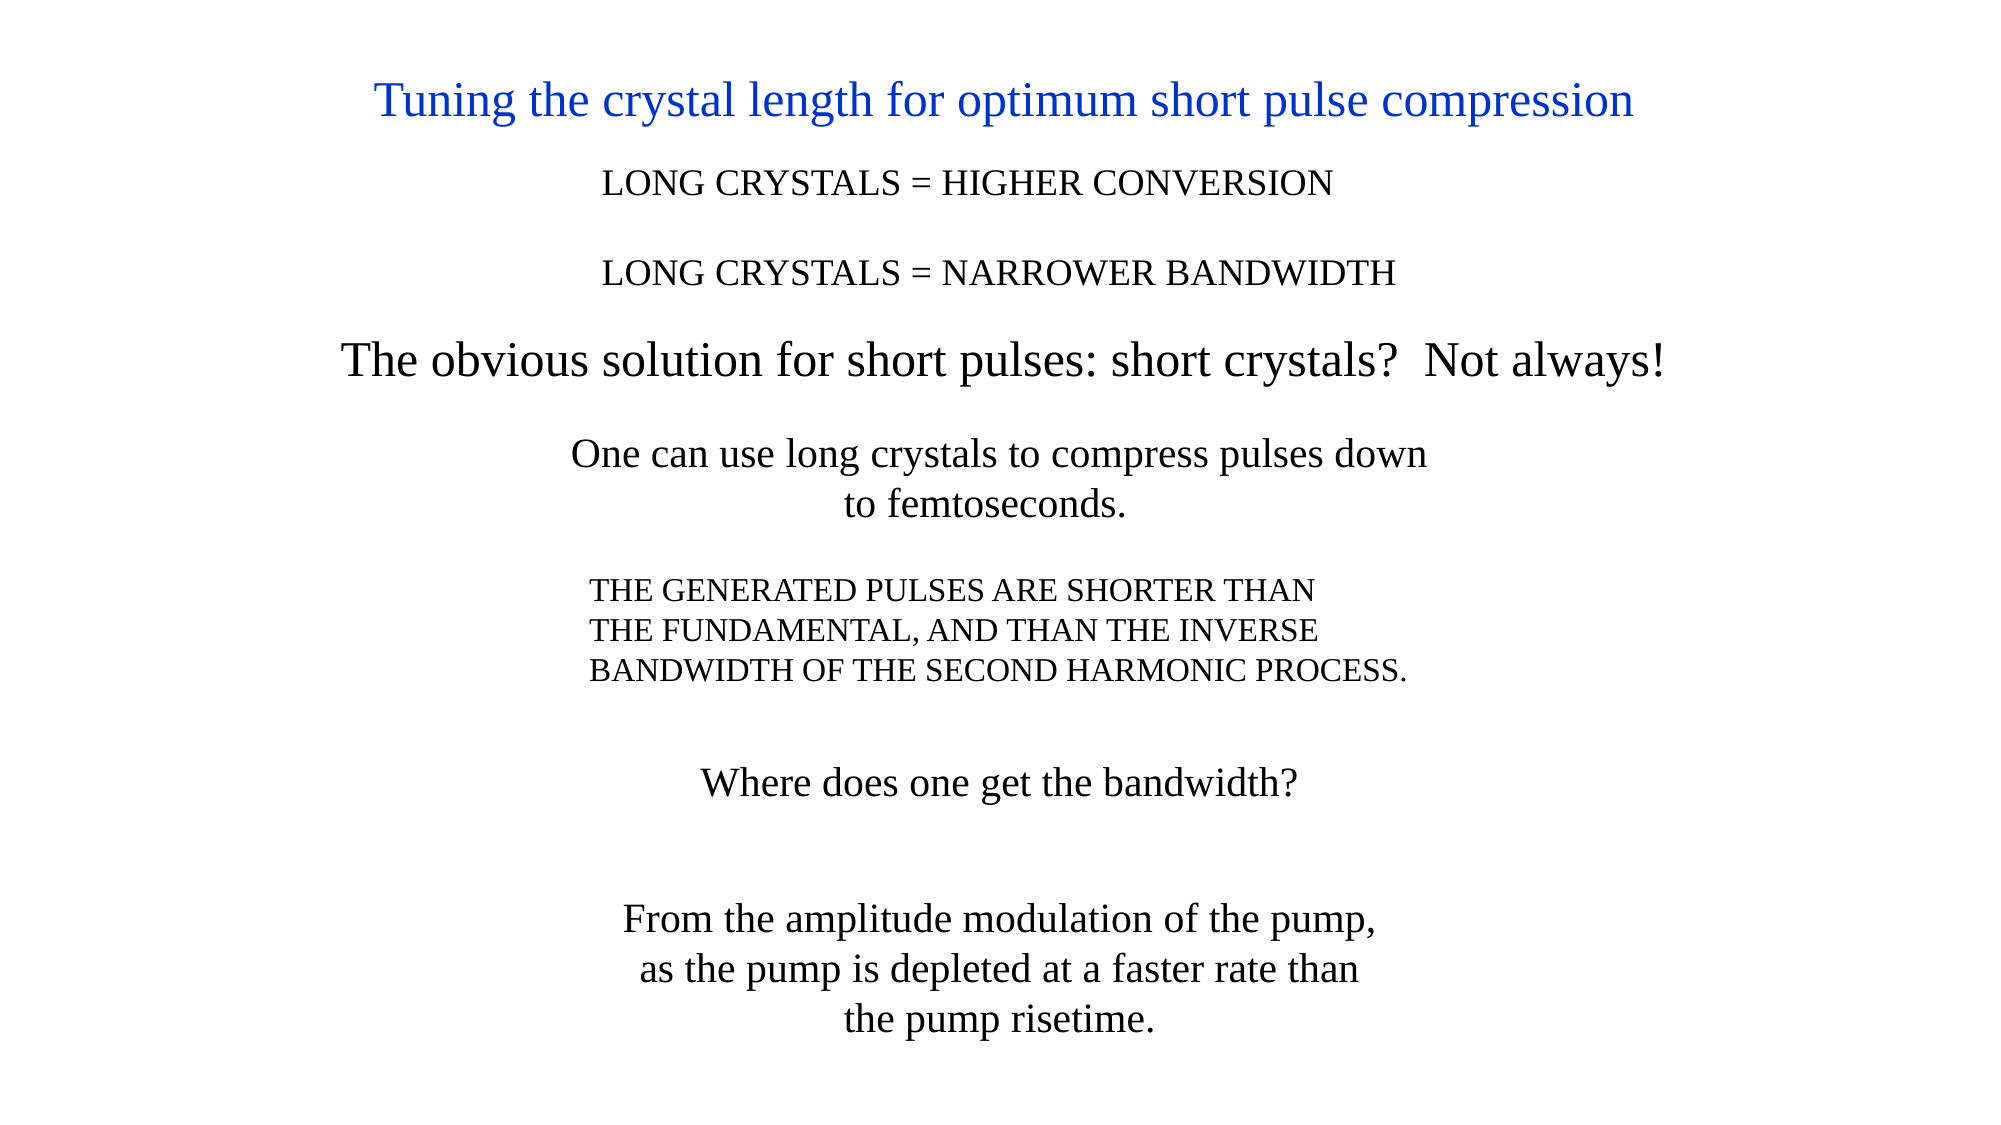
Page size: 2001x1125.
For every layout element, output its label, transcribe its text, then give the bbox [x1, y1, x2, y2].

text_box The obvious solution for short pulses: short crystals? Not always! [325, 318, 1683, 394]
text_box From the amplitude modulation of the pump, as the pump is depleted at a faster rate than the pump risetime. [607, 883, 1392, 1049]
text_box THE GENERATED PULSES ARE SHORTER THAN THE FUNDAMENTAL, AND THAN THE INVERSE BANDWIDTH OF THE SECOND HARMONIC PROCESS. [574, 560, 1424, 696]
text_box Where does one get the bandwidth? [685, 747, 1314, 812]
text_box LONG CRYSTALS = HIGHER CONVERSION LONG CRYSTALS = NARROWER BANDWIDTH [586, 150, 1412, 300]
text_box One can use long crystals to compress pulses down to femtoseconds. [556, 418, 1444, 533]
text_box Tuning the crystal length for optimum short pulse compression [358, 59, 1651, 134]
